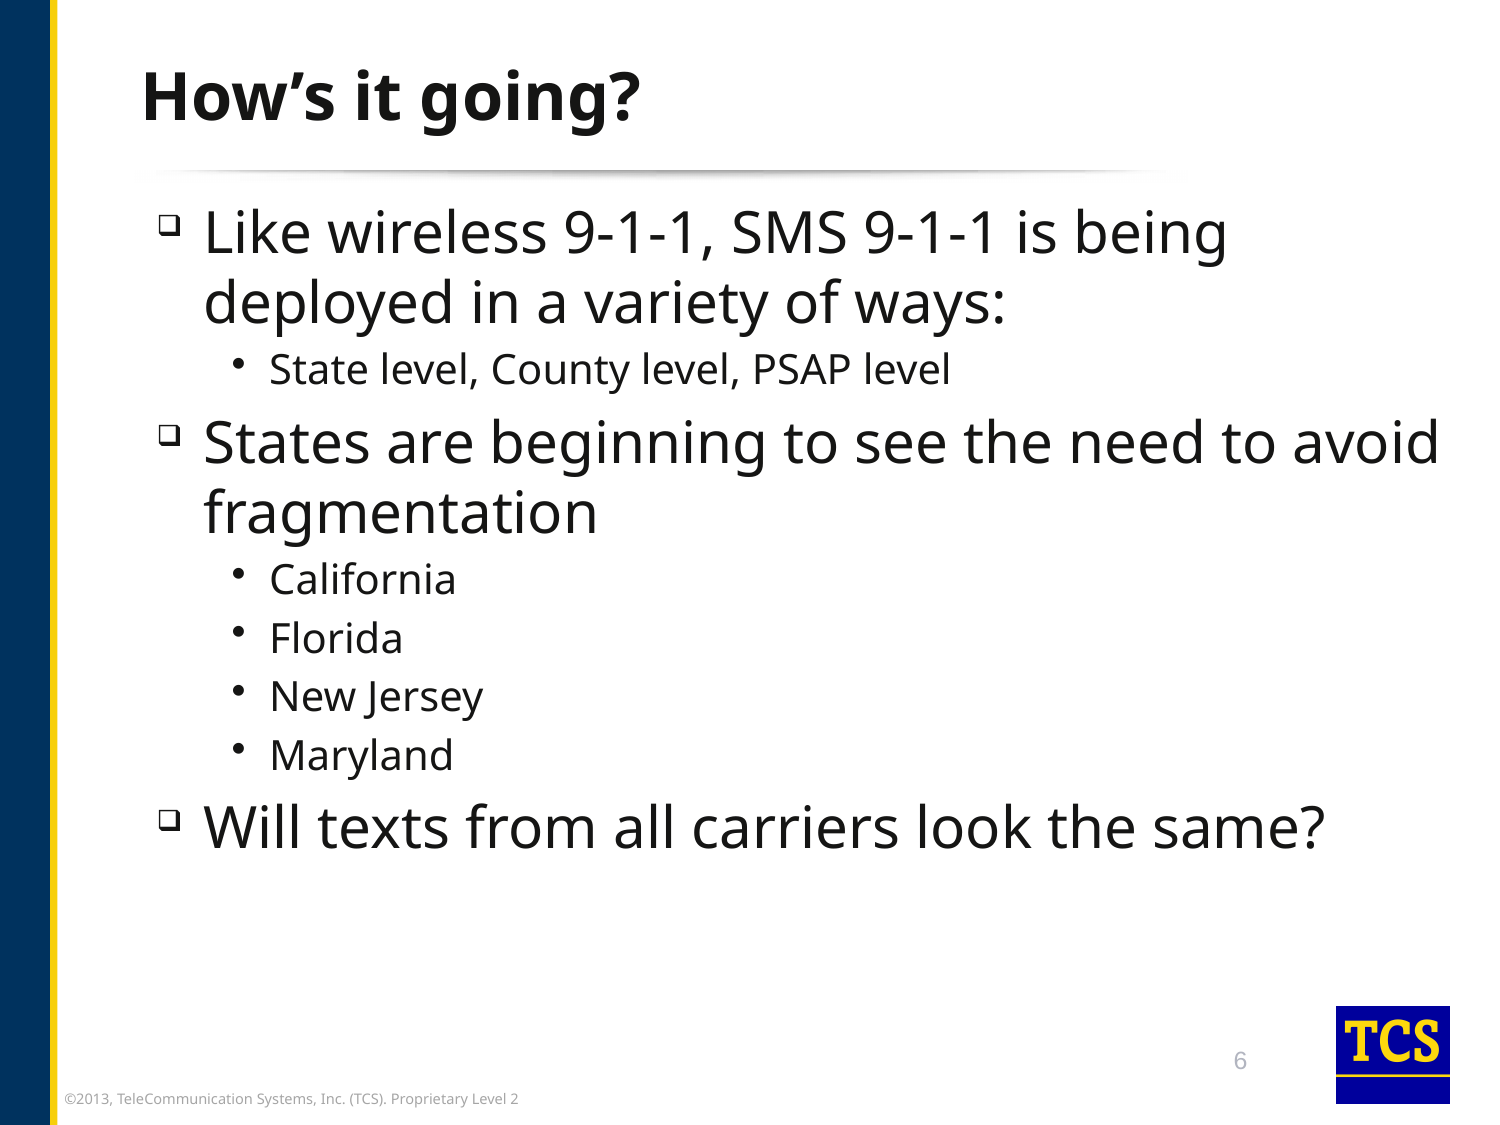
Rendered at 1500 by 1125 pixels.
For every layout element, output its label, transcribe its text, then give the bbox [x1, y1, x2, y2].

slide_number 6 [1081, 1029, 1263, 1090]
picture [134, 170, 1188, 183]
title How’s it going? [124, 24, 1264, 163]
picture [1336, 1026, 1450, 1104]
list Like wireless 9-1-1, SMS 9-1-1 is being deployed in a variety of ways: State level, County level, PSAP level States are beginning to see the need to avoid fragmentation California Florida New Jersey Maryland Will texts from all carriers look the same? [66, 187, 1484, 1026]
